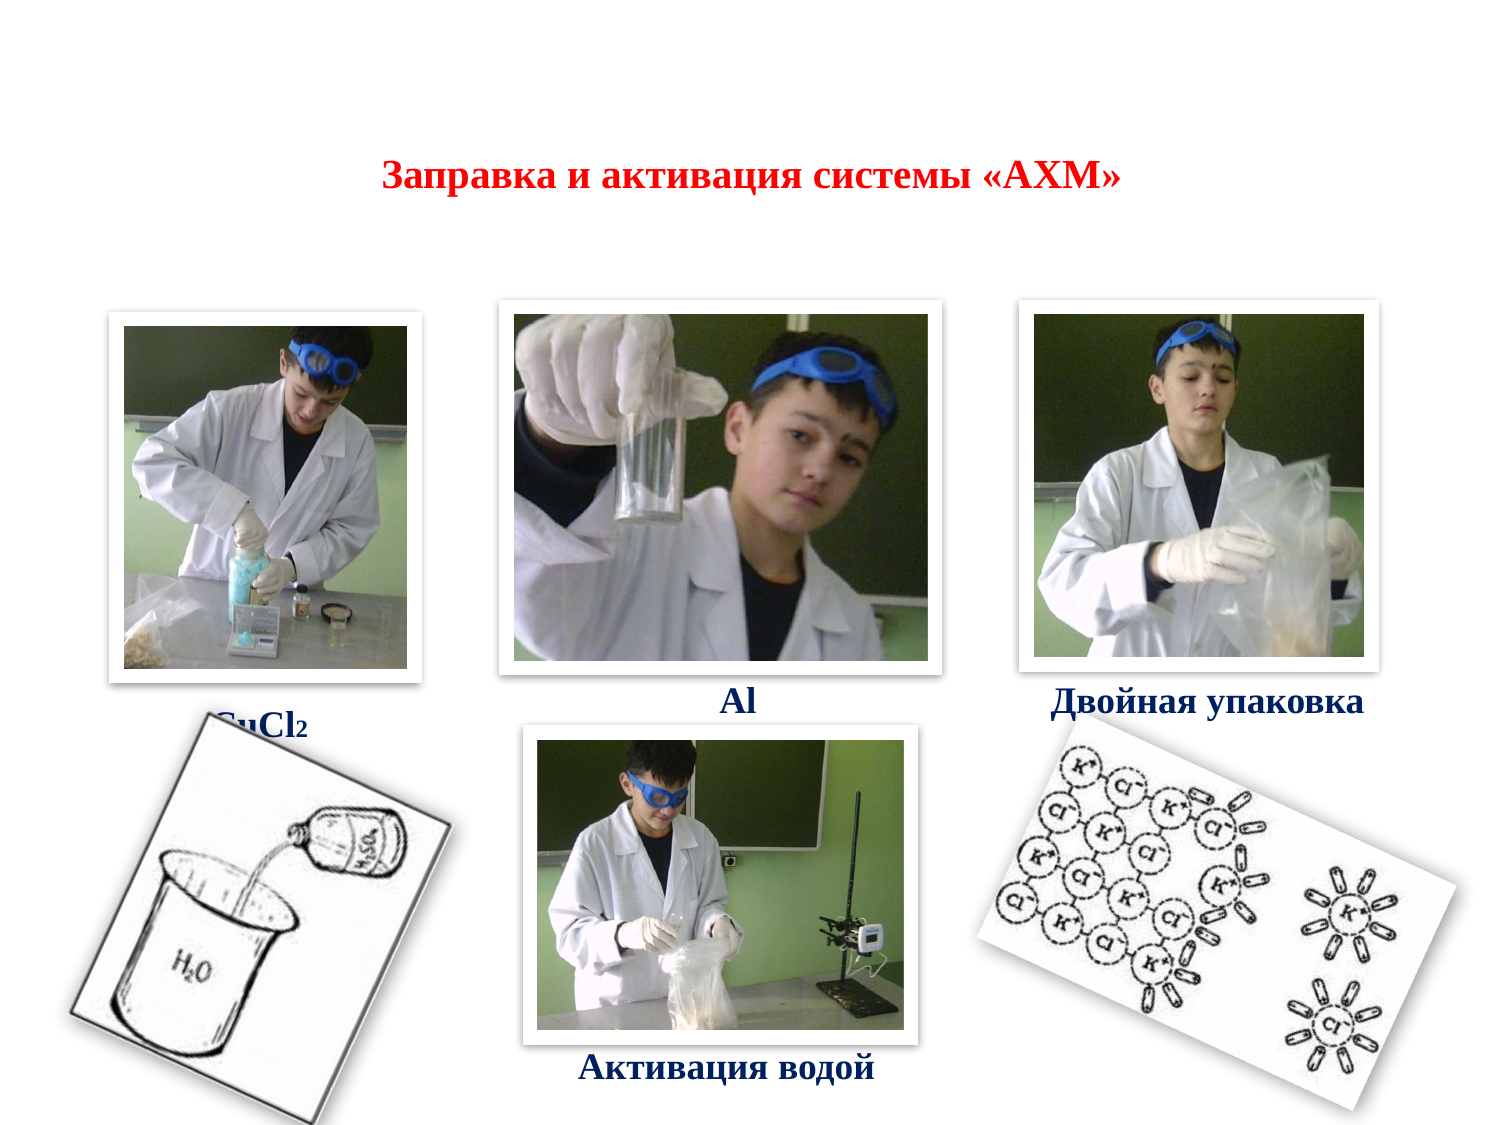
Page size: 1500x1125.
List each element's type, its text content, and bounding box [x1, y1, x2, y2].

picture [123, 326, 408, 670]
picture [1033, 314, 1365, 658]
picture [68, 711, 453, 1125]
text_box Al [704, 669, 772, 729]
picture [978, 713, 1456, 1110]
title Заправка и активация системы «АХМ» [76, 78, 1427, 266]
picture [537, 739, 904, 1031]
text_box CuCl2 [195, 692, 324, 748]
text_box Активация водой [563, 1039, 890, 1095]
text_box Двойная упаковка [1035, 668, 1380, 729]
picture [513, 314, 928, 662]
